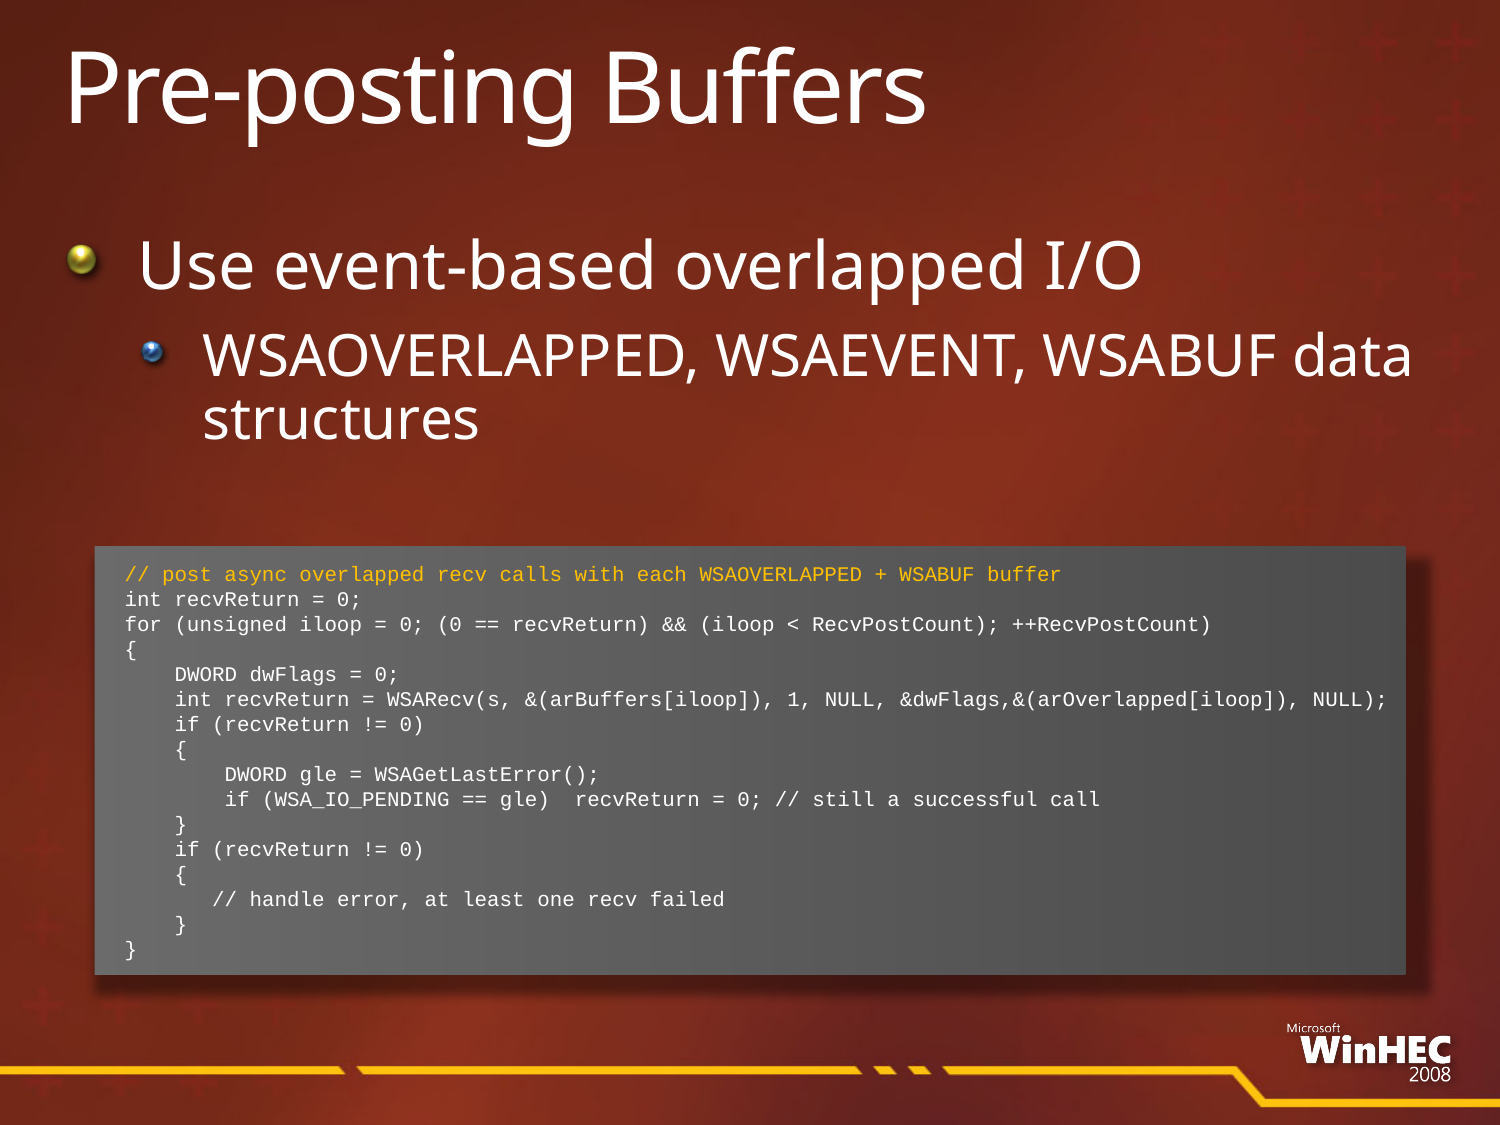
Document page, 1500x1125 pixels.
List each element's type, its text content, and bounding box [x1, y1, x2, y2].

text_box // post async overlapped recv calls with each WSAOVERLAPPED + WSABUF buffer int recvReturn = 0; for (unsigned iloop = 0; (0 == recvReturn) && (iloop < RecvPostCount); ++RecvPostCount) { DWORD dwFlags = 0; int recvReturn = WSARecv(s, &(arBuffers[iloop]), 1, NULL, &dwFlags,&(arOverlapped[iloop]), NULL); if (recvReturn != 0) { DWORD gle = WSAGetLastError(); if (WSA_IO_PENDING == gle) recvReturn = 0; // still a successful call } if (recvReturn != 0) { // handle error, at least one recv failed } } [94, 546, 1406, 975]
title Pre-posting Buffers [62, 37, 1438, 147]
list Use event-based overlapped I/O WSAOVERLAPPED, WSAEVENT, WSABUF data structures [62, 231, 1438, 456]
picture [0, 0, 1500, 1125]
